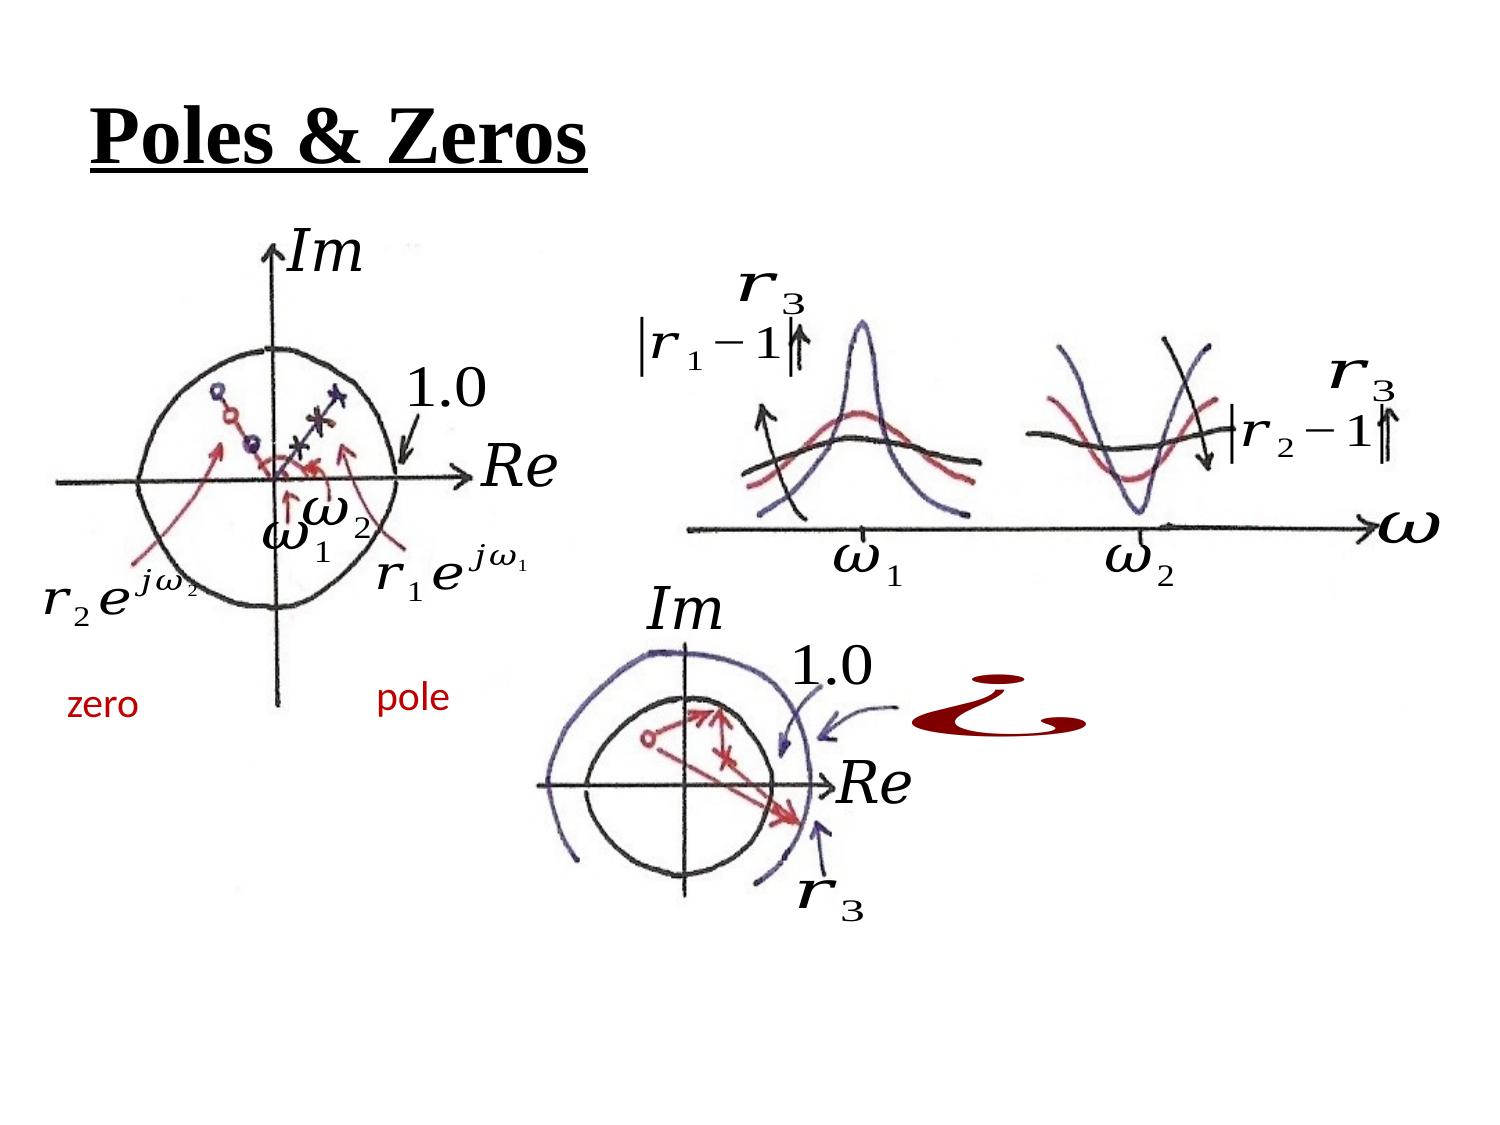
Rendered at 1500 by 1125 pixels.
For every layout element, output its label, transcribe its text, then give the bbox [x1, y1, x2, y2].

picture [47, 243, 1412, 912]
text_box Poles & Zeros [0, 22, 1500, 188]
